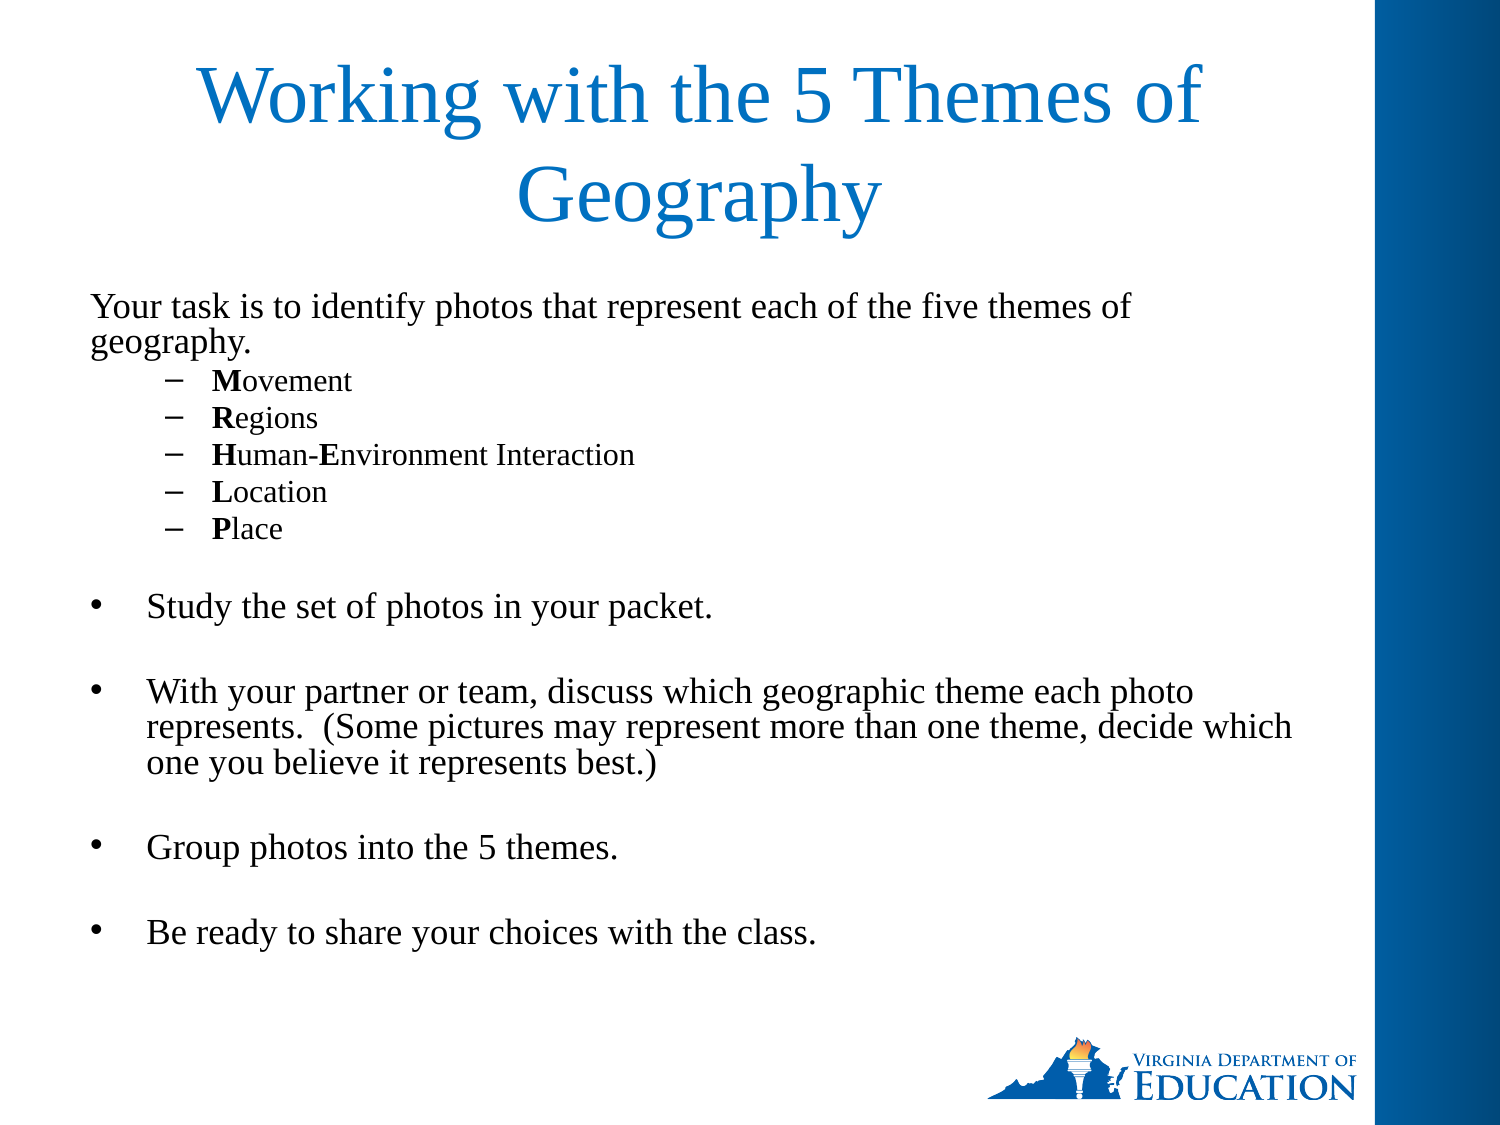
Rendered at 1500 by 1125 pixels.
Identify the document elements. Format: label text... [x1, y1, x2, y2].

picture [987, 1037, 1357, 1100]
list Your task is to identify photos that represent each of the five themes of geography. Movement Regions Human-Environment Interaction Location Place Study the set of photos in your packet. With your partner or team, discuss which geographic theme each photo represents. (Some pictures may represent more than one theme, decide which one you believe it represents best.) Group photos into the 5 themes. Be ready to share your choices with the class. [75, 282, 1313, 1025]
title Working with the 5 Themes of Geography [24, 45, 1375, 233]
